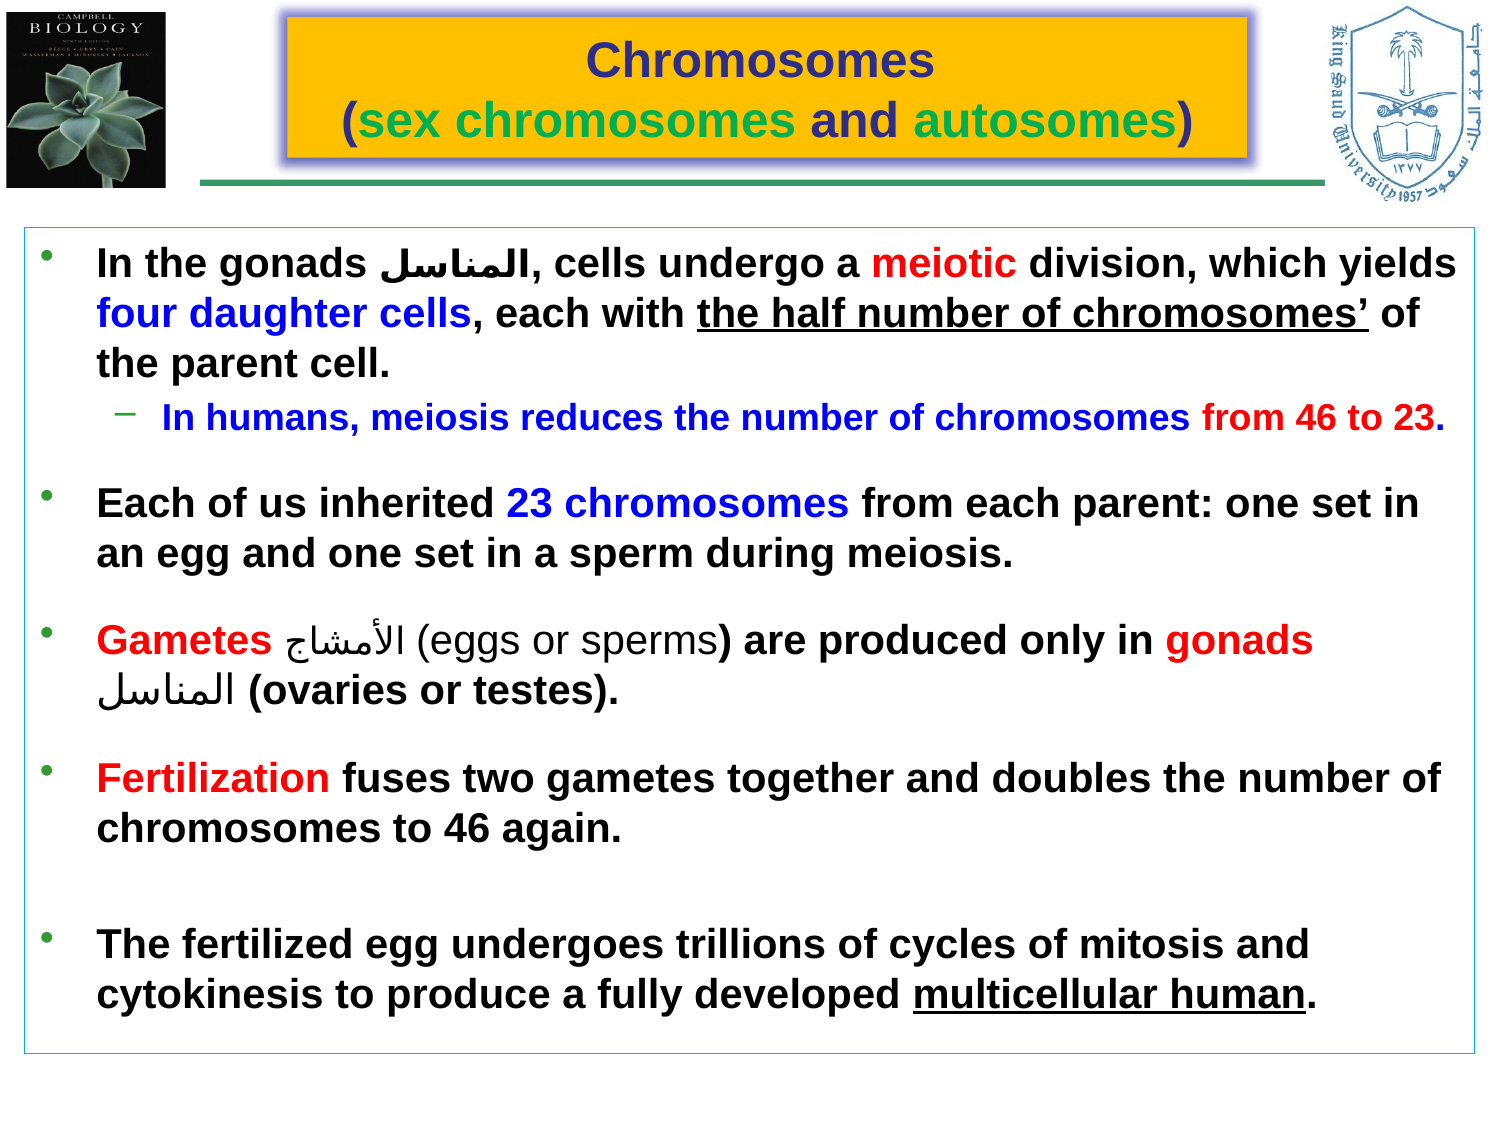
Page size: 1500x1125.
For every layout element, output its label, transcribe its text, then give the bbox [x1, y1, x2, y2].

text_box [5, 0, 1488, 209]
list In the gonads المناسل, cells undergo a meiotic division, which yields four daughter cells, each with the half number of chromosomes’ of the parent cell. In humans, meiosis reduces the number of chromosomes from 46 to 23. Each of us inherited 23 chromosomes from each parent: one set in an egg and one set in a sperm during meiosis. Gametes الأمشاج (eggs or sperms) are produced only in gonads المناسل (ovaries or testes). Fertilization fuses two gametes together and doubles the number of chromosomes to 46 again. The fertilized egg undergoes trillions of cycles of mitosis and cytokinesis to produce a fully developed multicellular human. [24, 227, 1475, 1054]
